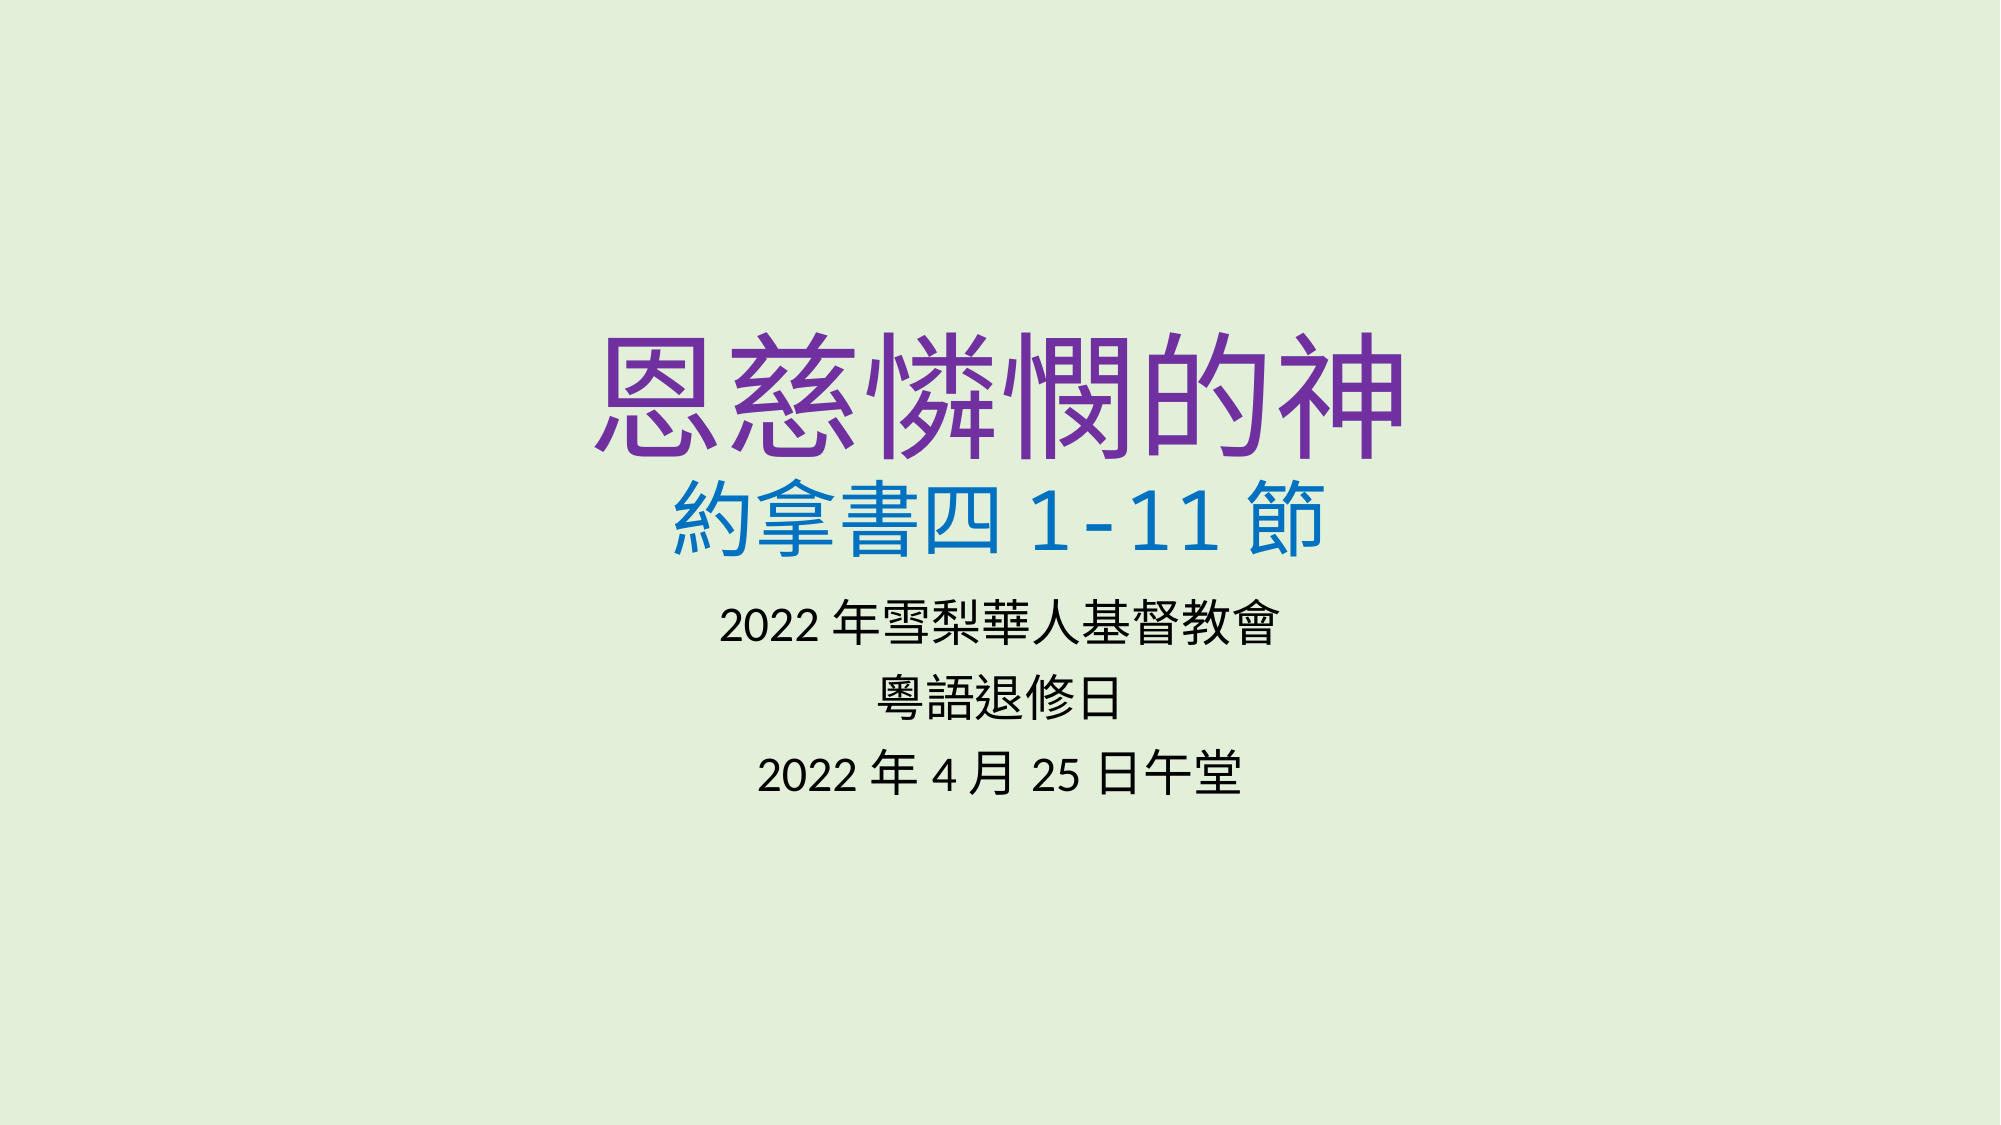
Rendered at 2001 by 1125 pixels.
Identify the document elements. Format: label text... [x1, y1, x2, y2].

title 恩慈憐憫的神 約拿書四1-11節 [249, 184, 1750, 576]
subtitle 2022年雪梨華人基督教會 粵語退修日 2022年4月25日午堂 [249, 590, 1750, 863]
